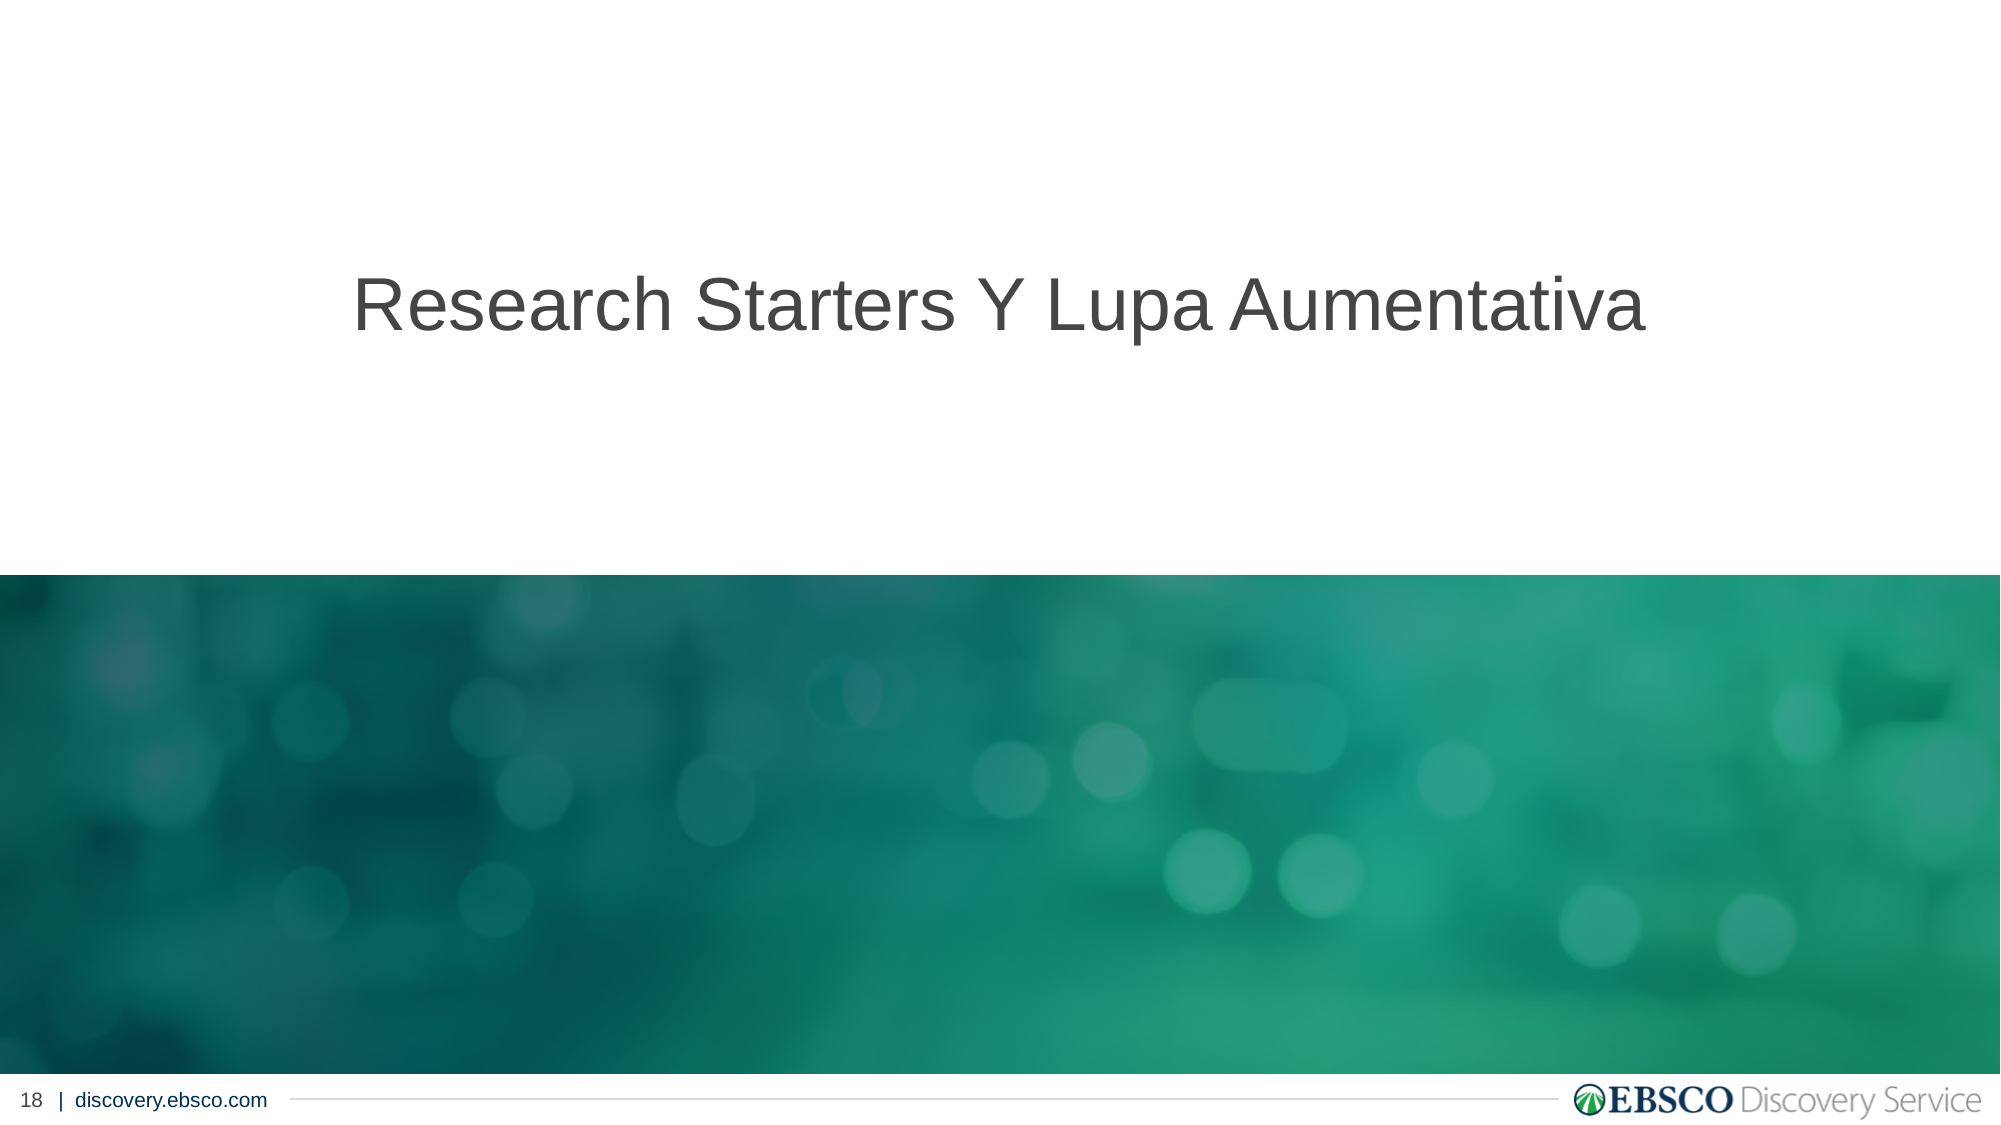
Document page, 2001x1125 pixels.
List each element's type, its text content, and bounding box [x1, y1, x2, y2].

picture [0, 575, 2000, 1074]
picture [1574, 1081, 1981, 1122]
title Research Starters Y Lupa Aumentativa [137, 149, 1863, 434]
